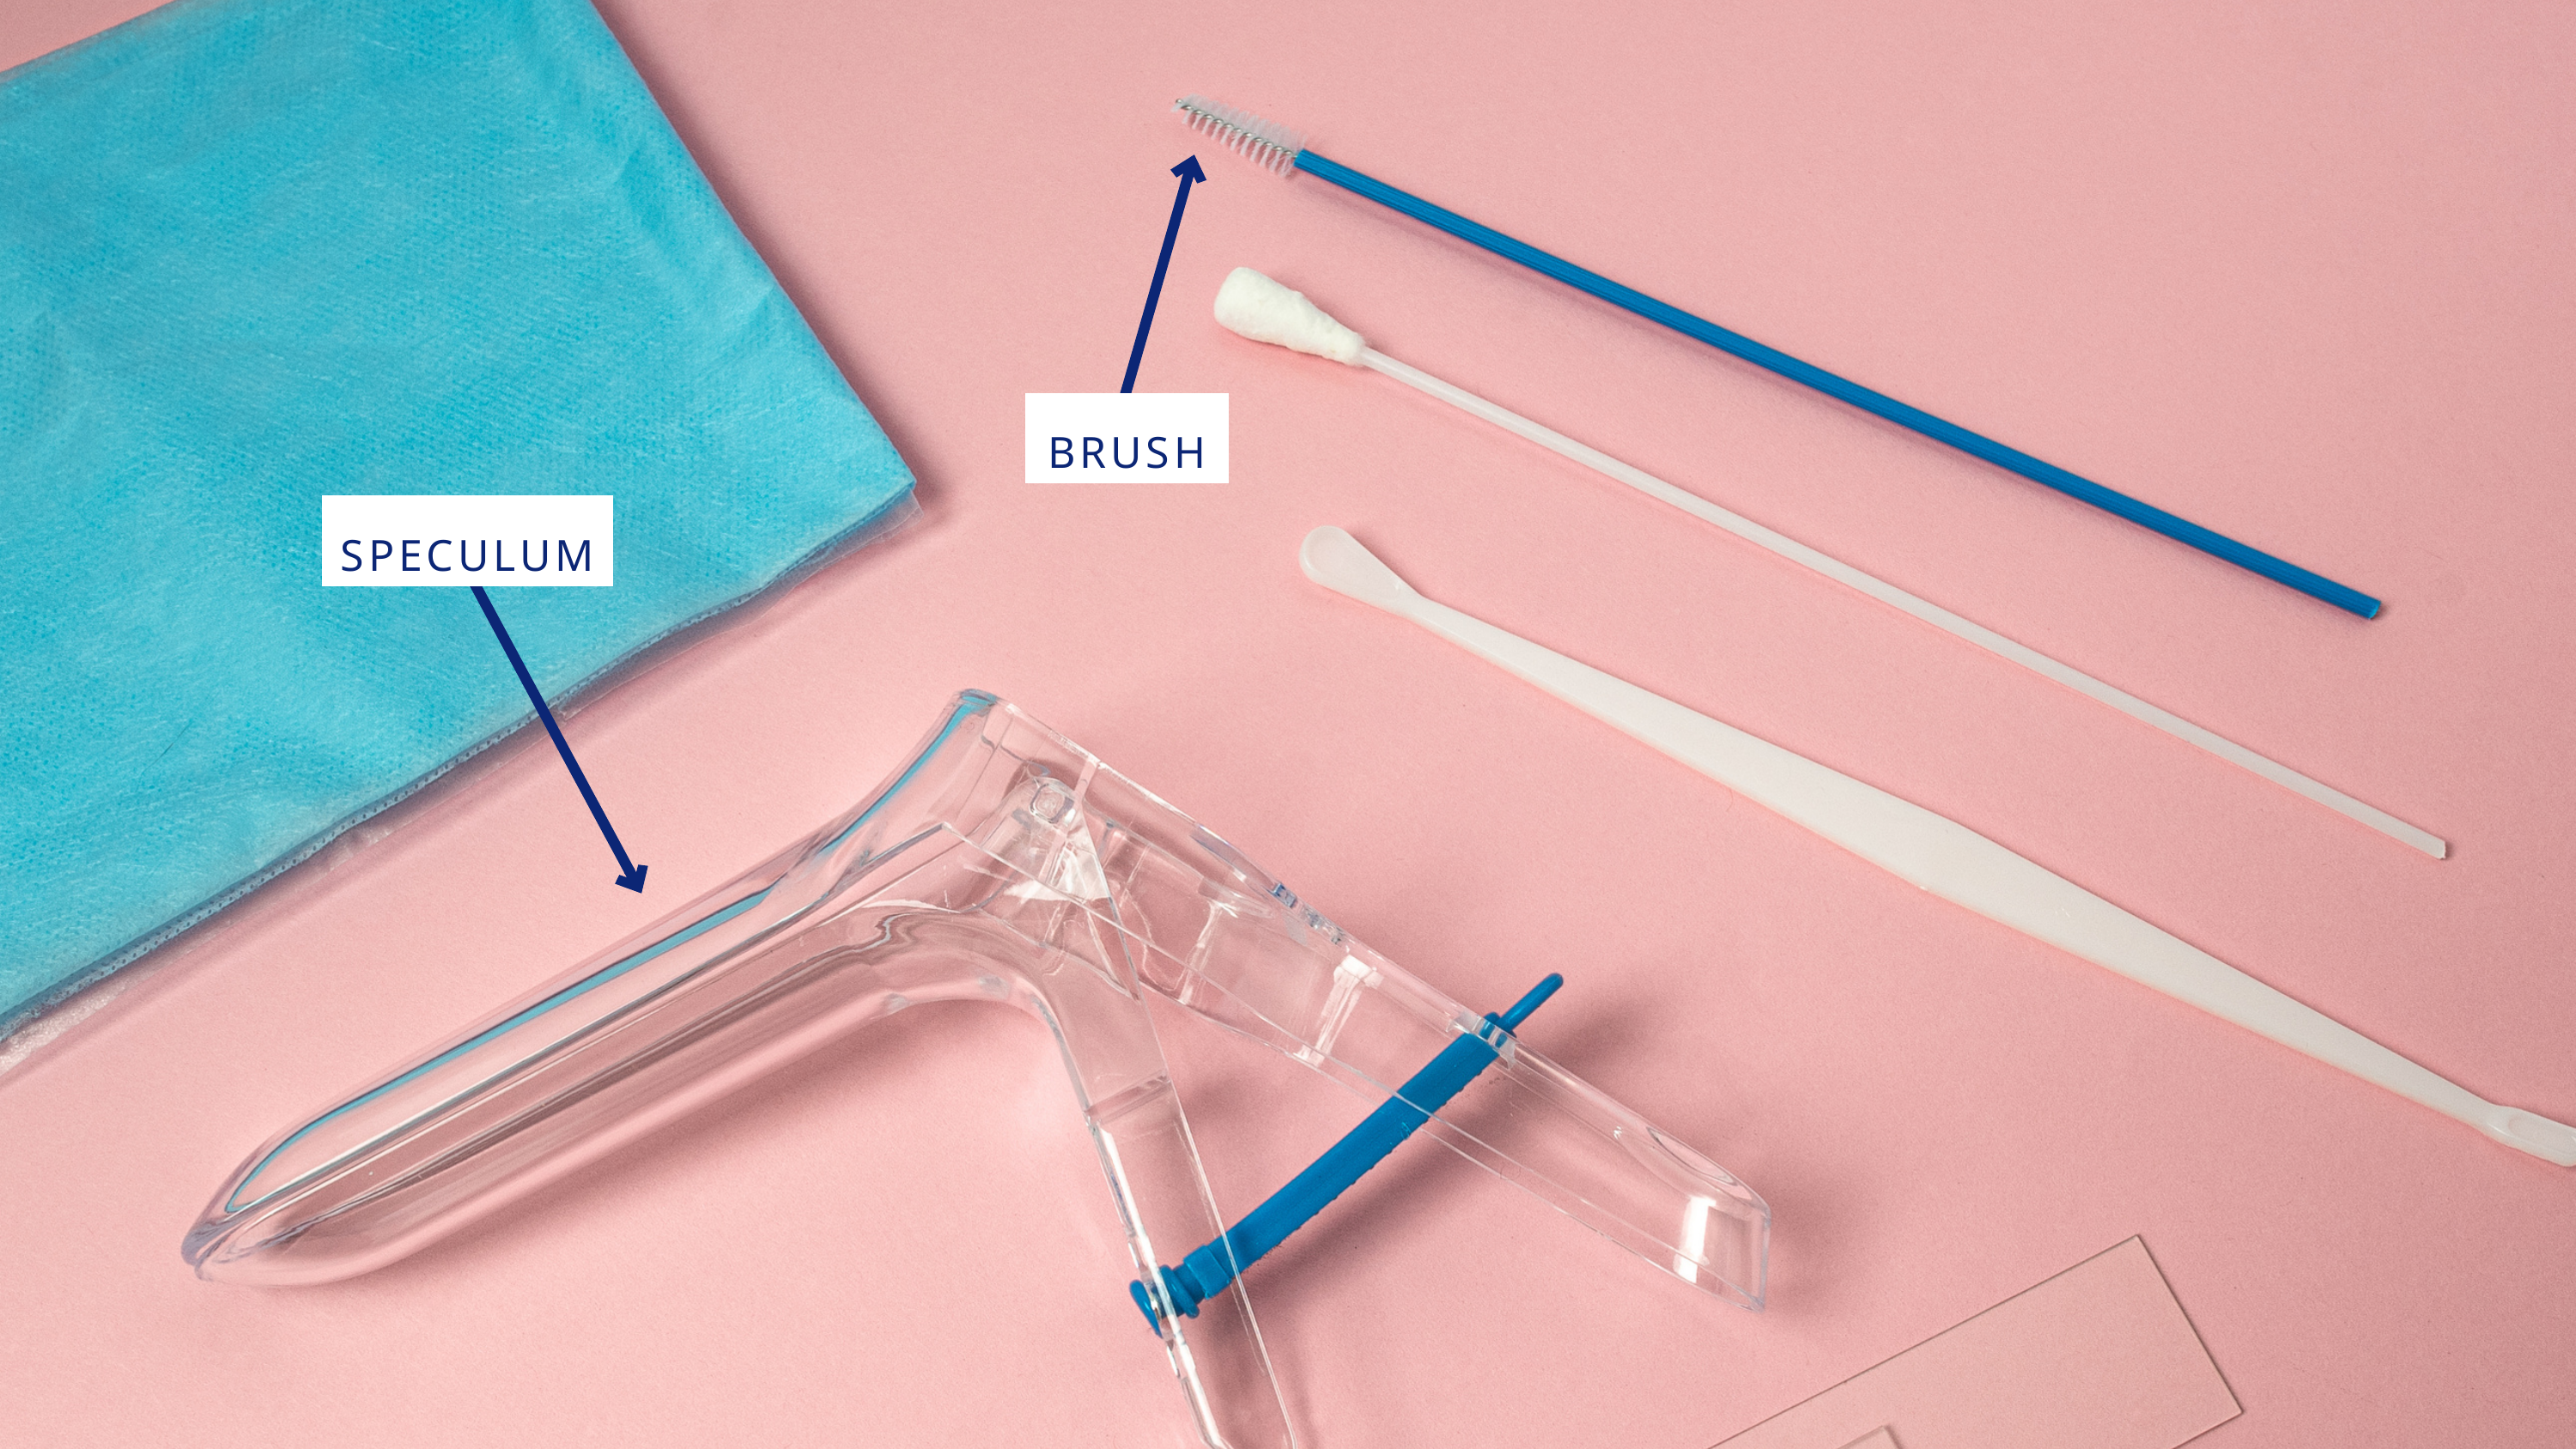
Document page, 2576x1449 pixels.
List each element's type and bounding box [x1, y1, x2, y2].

text_box [0, 0, 2576, 1449]
text_box [321, 494, 614, 587]
text_box [1024, 392, 1230, 484]
